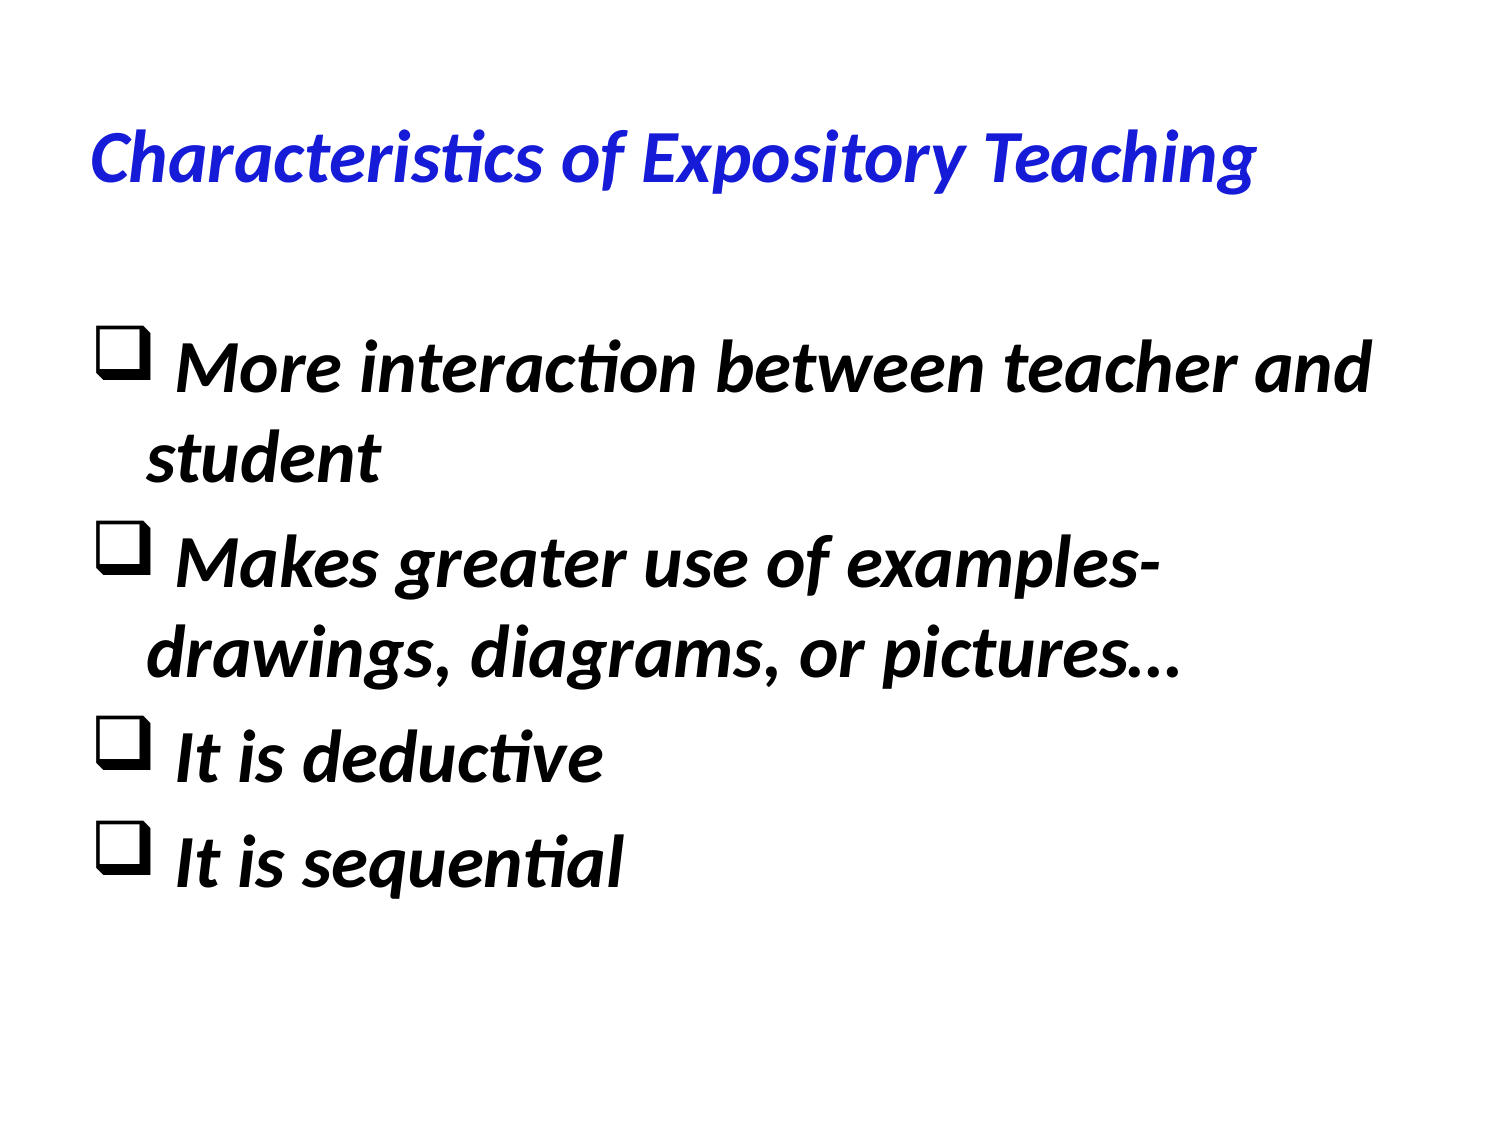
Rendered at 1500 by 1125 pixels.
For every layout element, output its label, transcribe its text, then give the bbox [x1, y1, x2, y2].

list Characteristics of Expository Teaching More interaction between teacher and student Makes greater use of examples- drawings, diagrams, or pictures… It is deductive It is sequential [75, 99, 1425, 1050]
